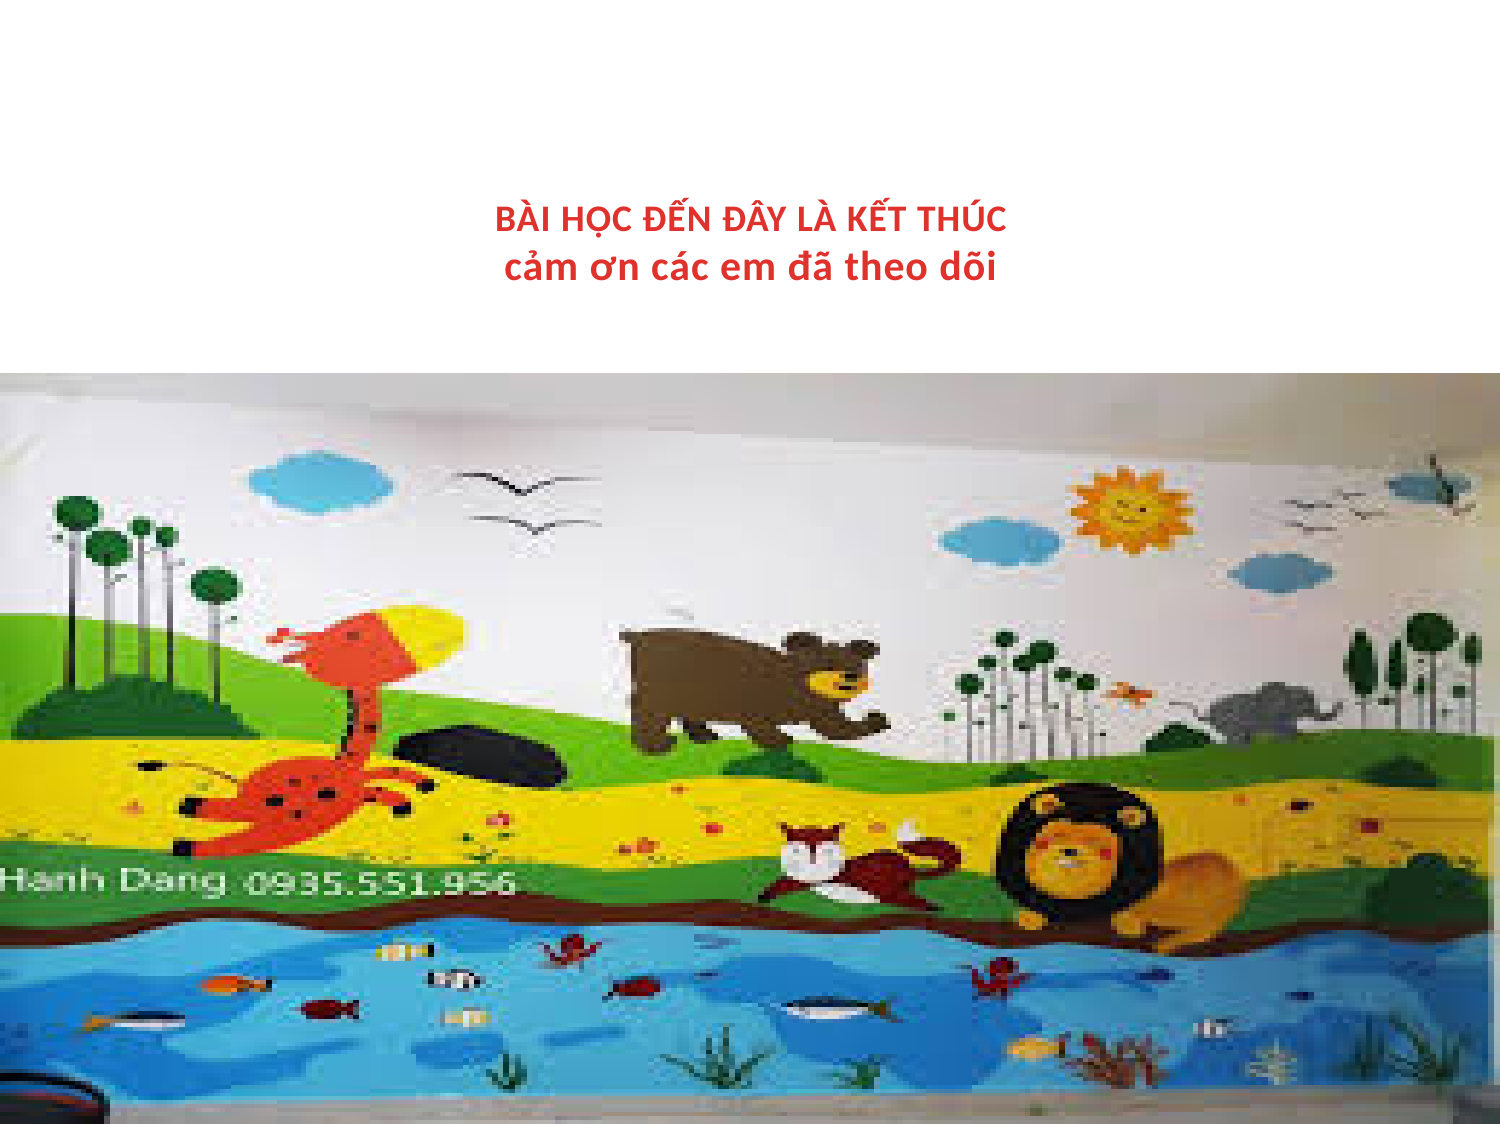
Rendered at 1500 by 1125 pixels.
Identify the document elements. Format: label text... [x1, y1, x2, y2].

title BÀI HỌC ĐẾN ĐÂY LÀ KẾT THÚC cảm ơn các em đã theo dõi [76, 184, 1427, 371]
picture [0, 373, 1500, 1125]
